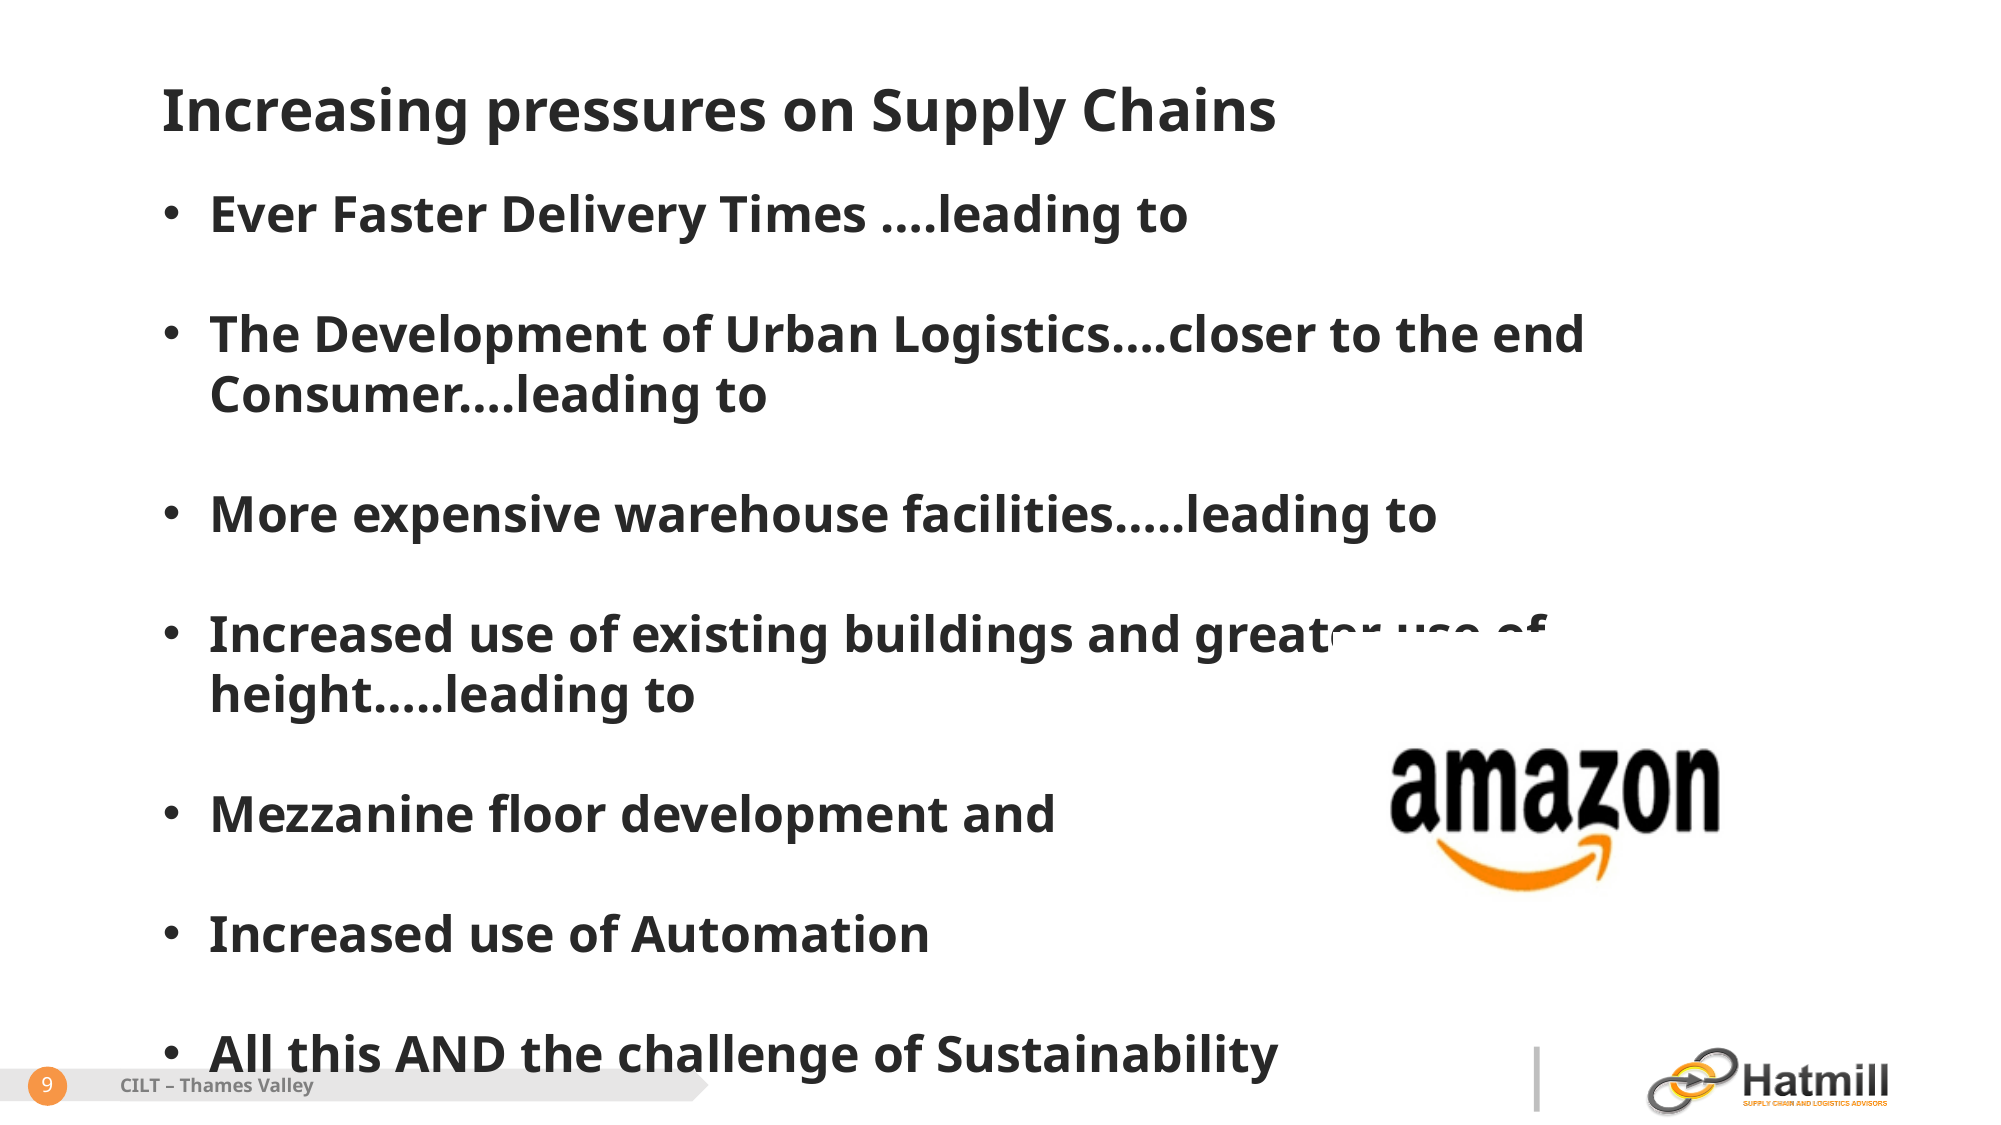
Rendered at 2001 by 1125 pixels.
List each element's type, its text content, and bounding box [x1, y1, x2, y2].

slide_number 9 [12, 1066, 82, 1106]
text_box Increasing pressures on Supply Chains Ever Faster Delivery Times ….leading to The Development of Urban Logistics….closer to the end Consumer….leading to More expensive warehouse facilities…..leading to Increased use of existing buildings and greater use of height…..leading to Mezzanine floor development and Increased use of Automation All this AND the challenge of Sustainability [148, 65, 1913, 742]
picture [1641, 1036, 1895, 1125]
picture [1333, 632, 1784, 979]
footer CILT – Thames Valley [120, 1068, 709, 1102]
